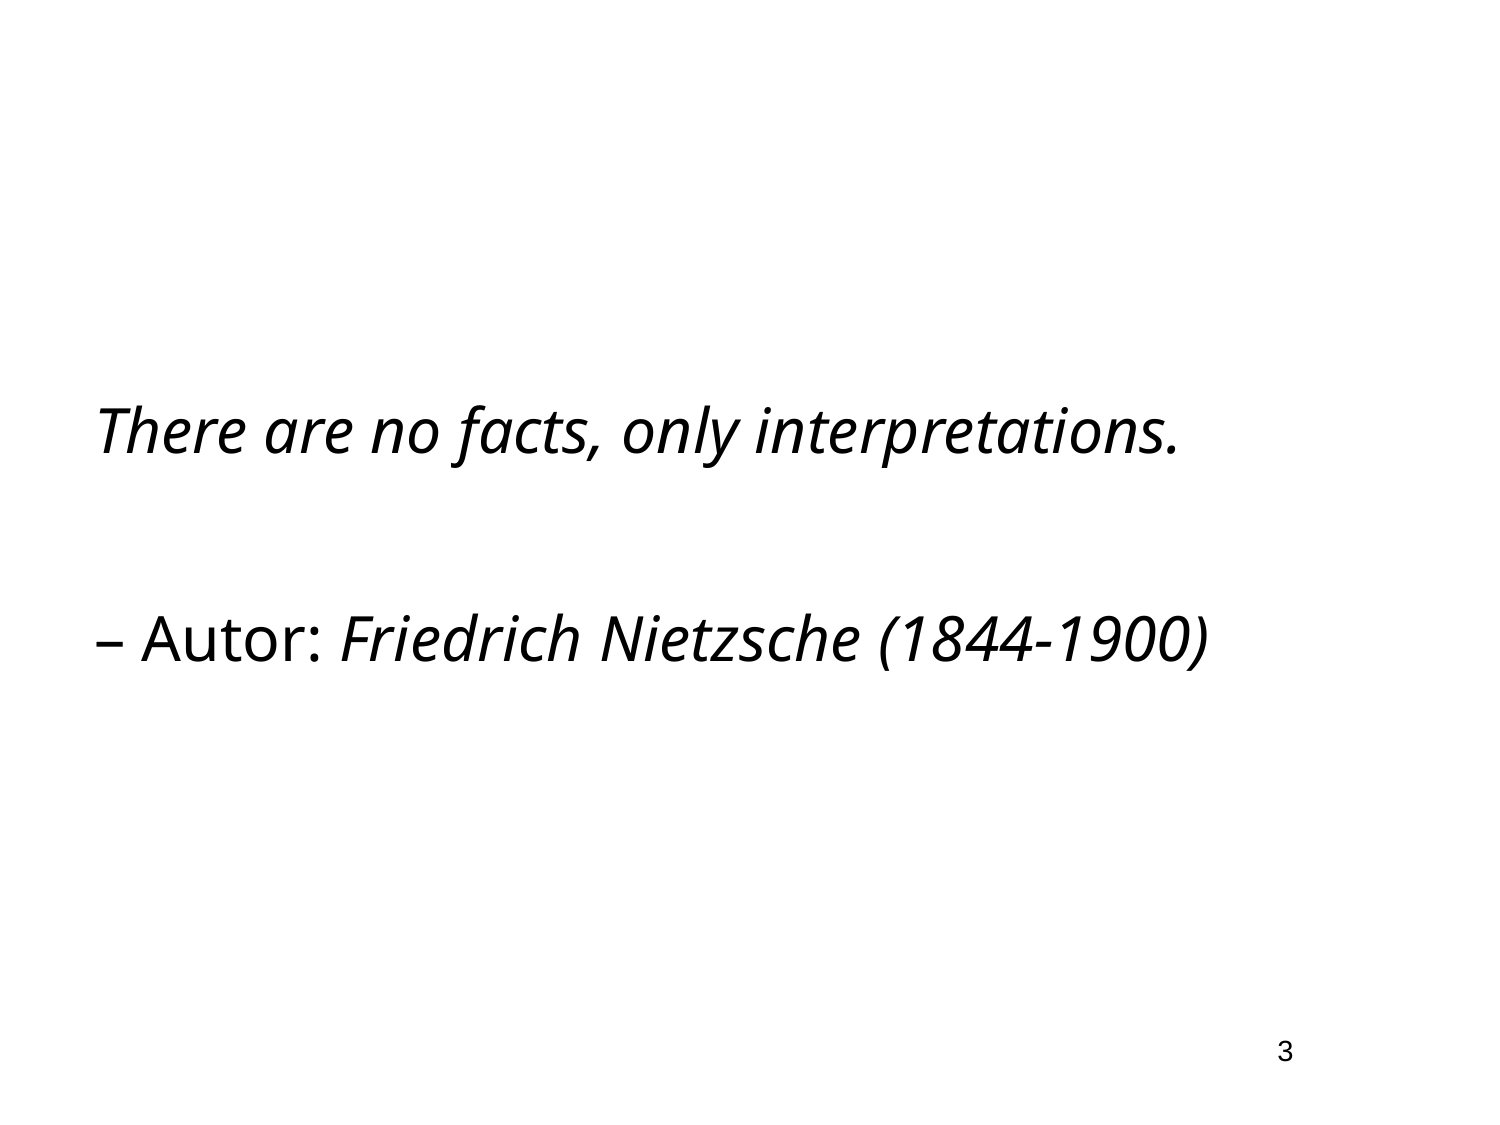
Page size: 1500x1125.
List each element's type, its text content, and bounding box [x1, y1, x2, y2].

slide_number 3 [1262, 1025, 1413, 1088]
title There are no facts, only interpretations. – Autor: Friedrich Nietzsche (1844-1900) [50, 62, 1425, 1003]
